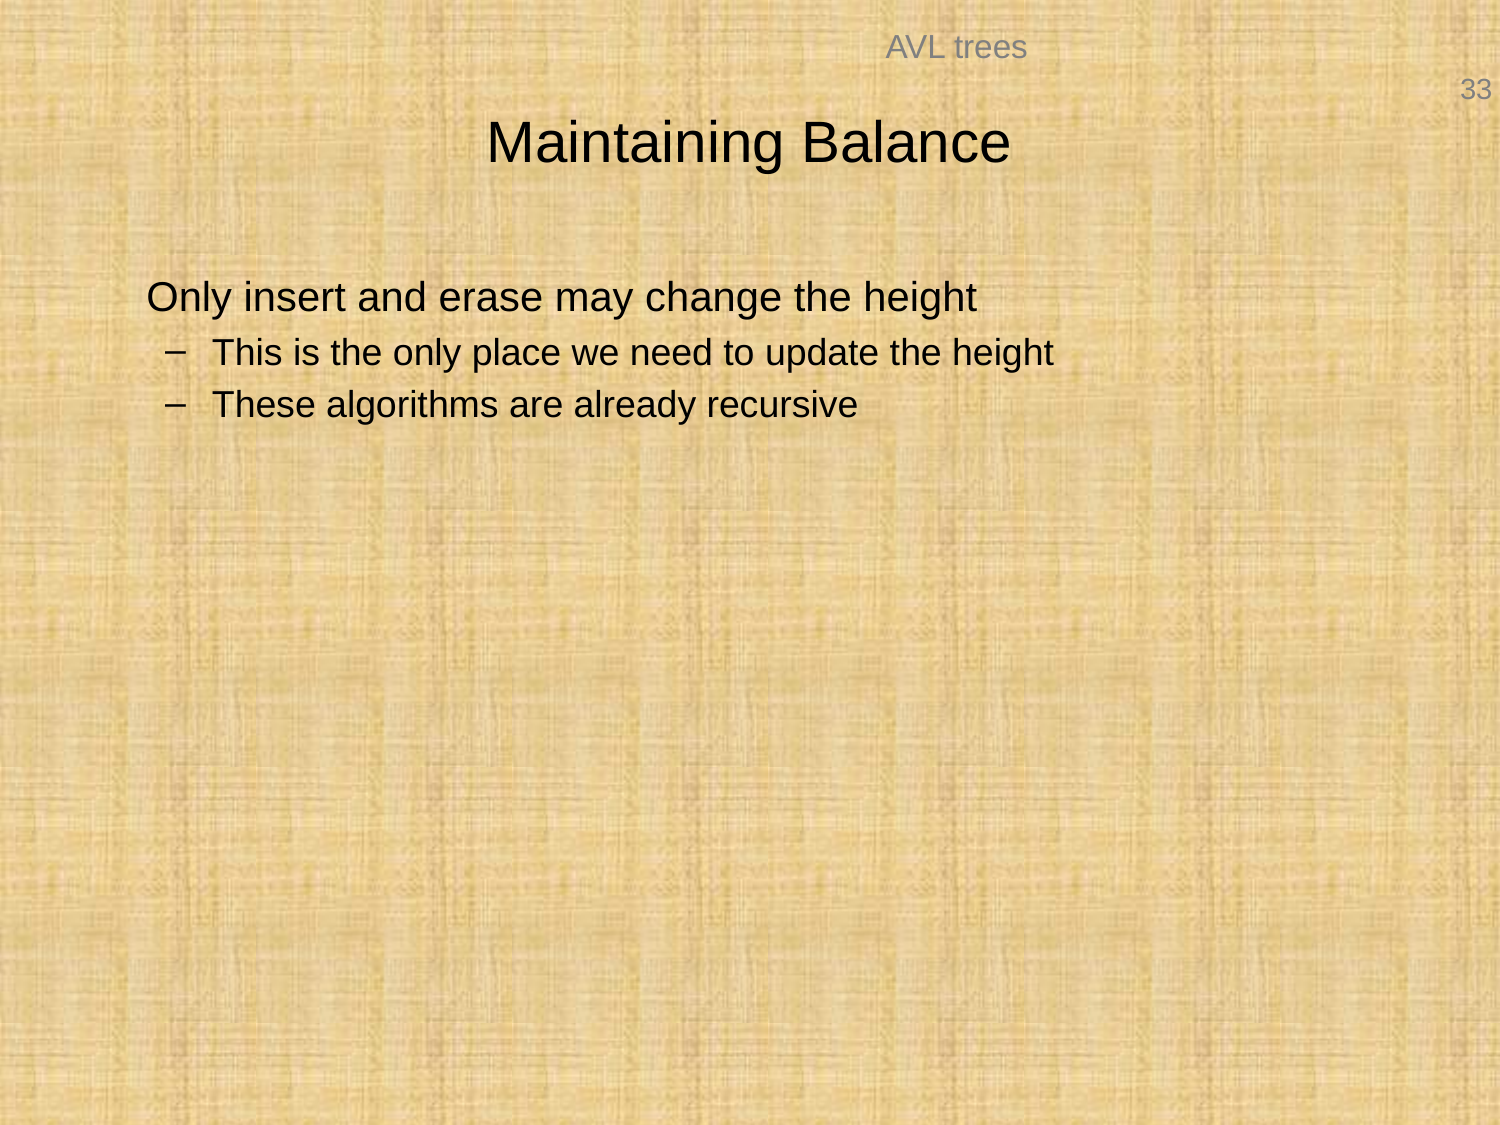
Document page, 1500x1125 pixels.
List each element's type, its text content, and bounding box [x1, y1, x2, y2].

list Only insert and erase may change the height This is the only place we need to update the height These algorithms are already recursive [74, 262, 1426, 1006]
picture [0, 0, 1500, 1125]
title Maintaining Balance [74, 44, 1426, 233]
